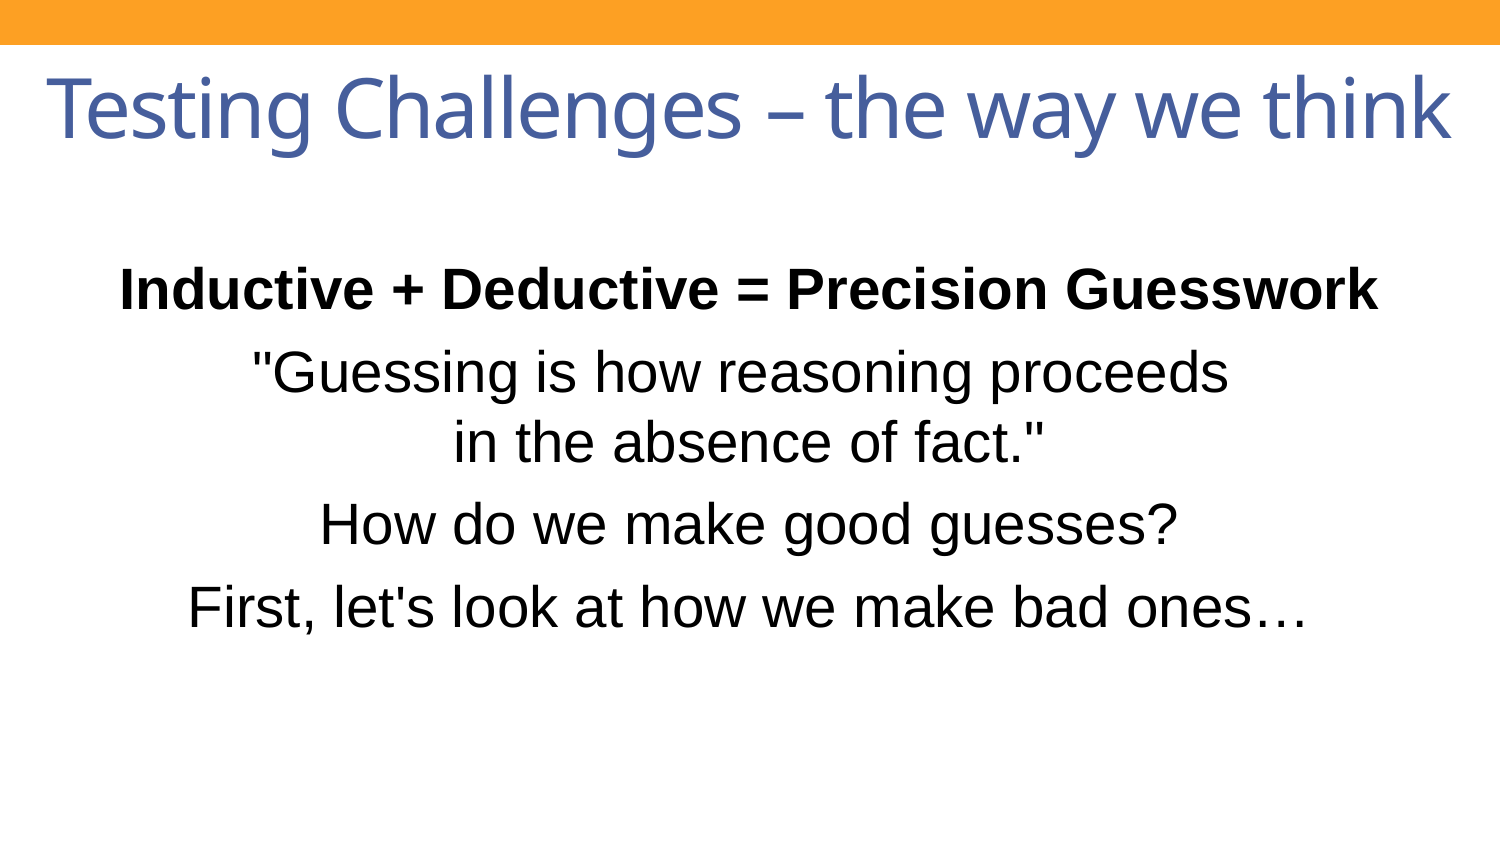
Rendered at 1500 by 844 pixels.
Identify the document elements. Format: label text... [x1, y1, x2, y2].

list Inductive + Deductive = Precision Guesswork "Guessing is how reasoning proceeds in the absence of fact." How do we make good guesses? First, let's look at how we make bad ones… [75, 161, 1425, 762]
title Testing Challenges – the way we think [0, 43, 1500, 166]
